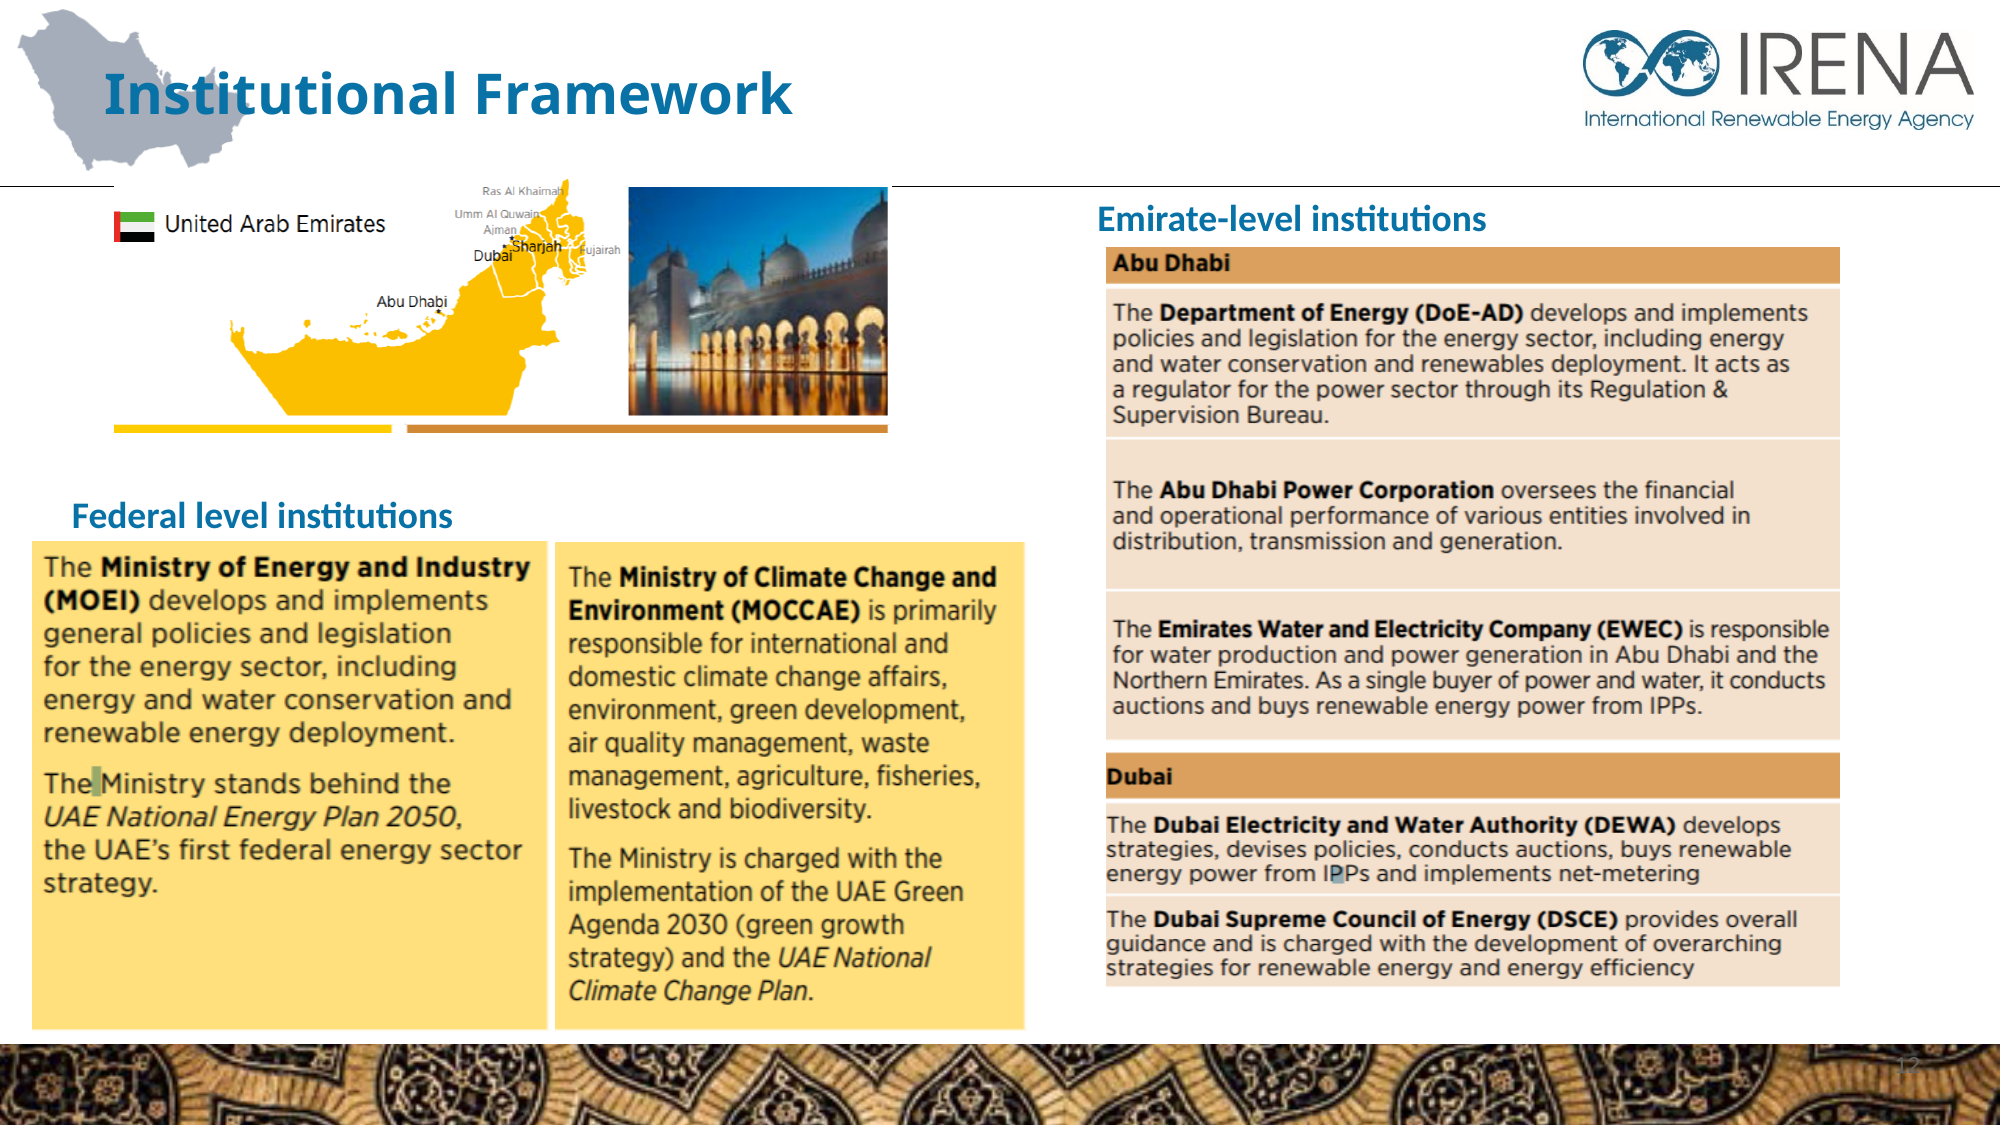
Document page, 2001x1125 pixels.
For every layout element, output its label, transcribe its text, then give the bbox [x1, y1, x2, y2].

text_box Federal level institutions [57, 483, 884, 544]
picture [1106, 752, 1840, 1002]
picture [0, 5, 892, 433]
slide_number 12 [1763, 1050, 1921, 1101]
text_box Institutional Framework [89, 51, 1709, 134]
text_box Emirate-level institutions [1082, 187, 1910, 247]
picture [555, 542, 1028, 1032]
picture [1106, 247, 1840, 751]
picture [1583, 30, 1974, 130]
picture [32, 541, 553, 1031]
